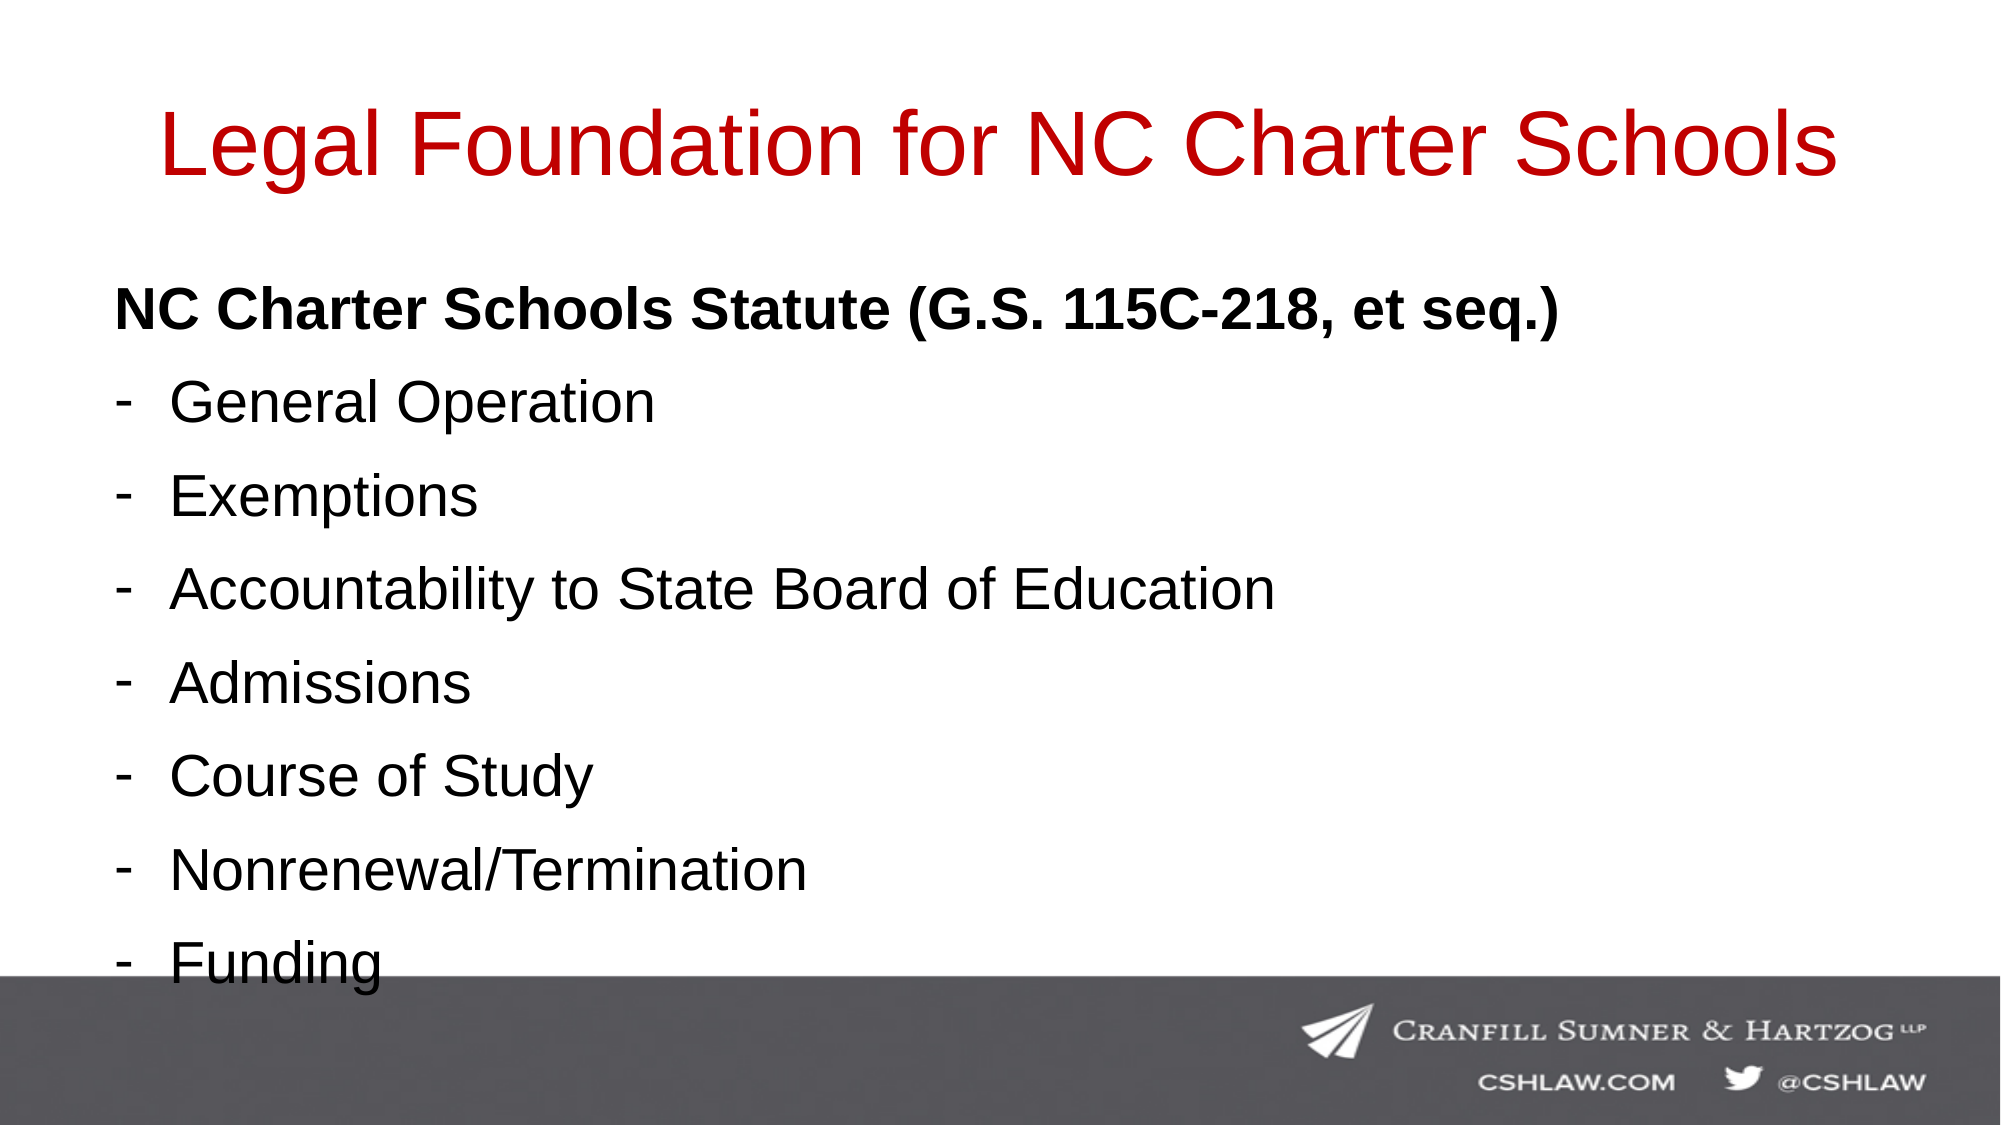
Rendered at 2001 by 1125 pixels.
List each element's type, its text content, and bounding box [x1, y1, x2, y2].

title Legal Foundation for NC Charter Schools [99, 45, 1900, 233]
list NC Charter Schools Statute (G.S. 115C-218, et seq.) General Operation Exemptions Accountability to State Board of Education Admissions Course of Study Nonrenewal/Termination Funding [99, 262, 1900, 1005]
picture [0, 0, 2001, 1125]
